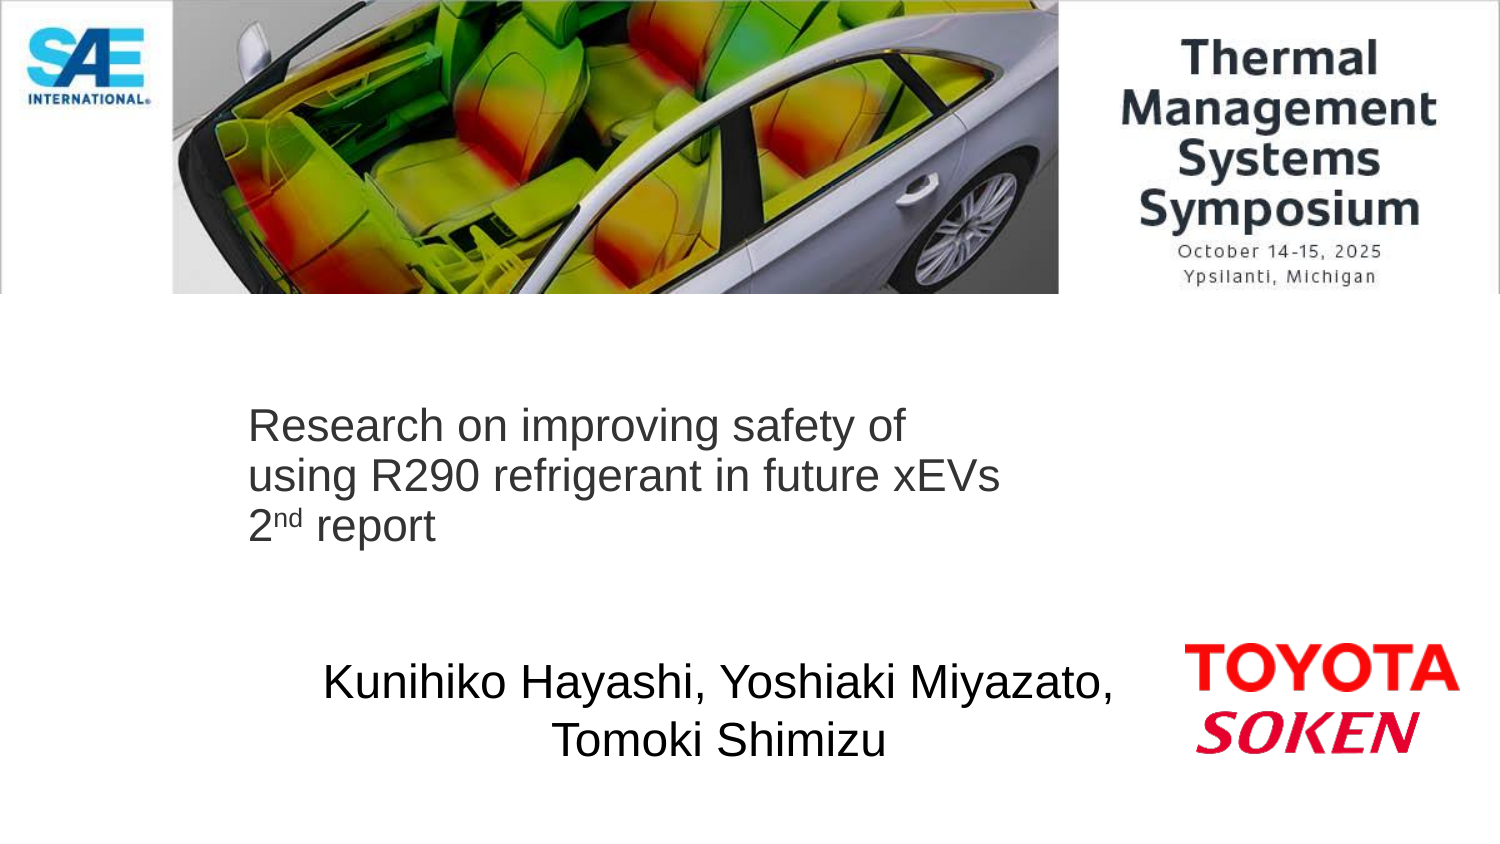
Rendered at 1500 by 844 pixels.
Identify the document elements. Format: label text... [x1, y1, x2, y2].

picture [1175, 643, 1460, 775]
title Research on improving safety of using R290 refrigerant in future xEVs 2nd report [233, 391, 1206, 559]
picture [0, 0, 1500, 294]
subtitle Kunihiko Hayashi, Yoshiaki Miyazato, Tomoki Shimizu [233, 643, 1206, 789]
